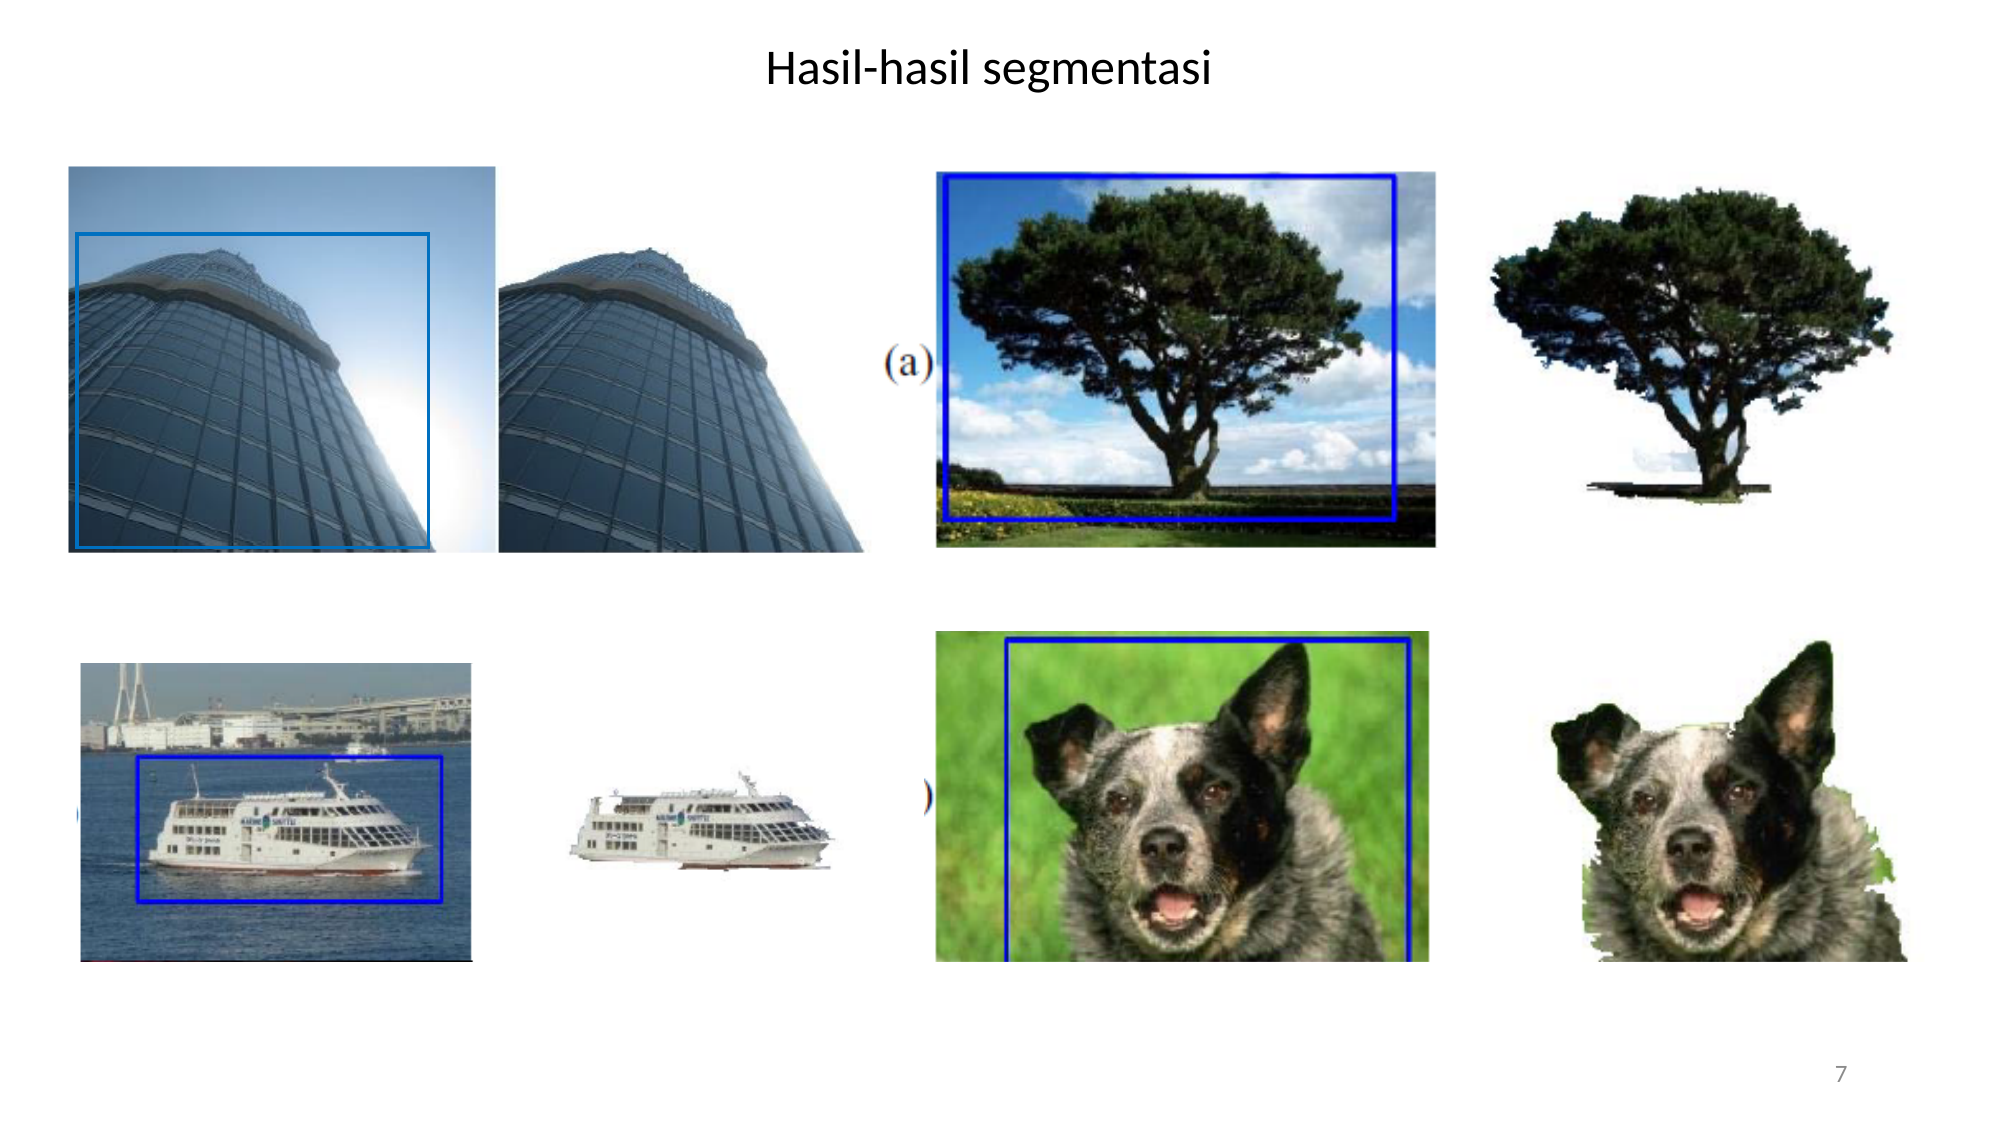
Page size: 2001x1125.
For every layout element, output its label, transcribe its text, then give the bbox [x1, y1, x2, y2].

picture [76, 662, 856, 962]
text_box Hasil-hasil segmentasi [750, 27, 1228, 102]
slide_number 7 [1412, 1042, 1863, 1103]
picture [54, 145, 1984, 577]
picture [924, 631, 1933, 962]
